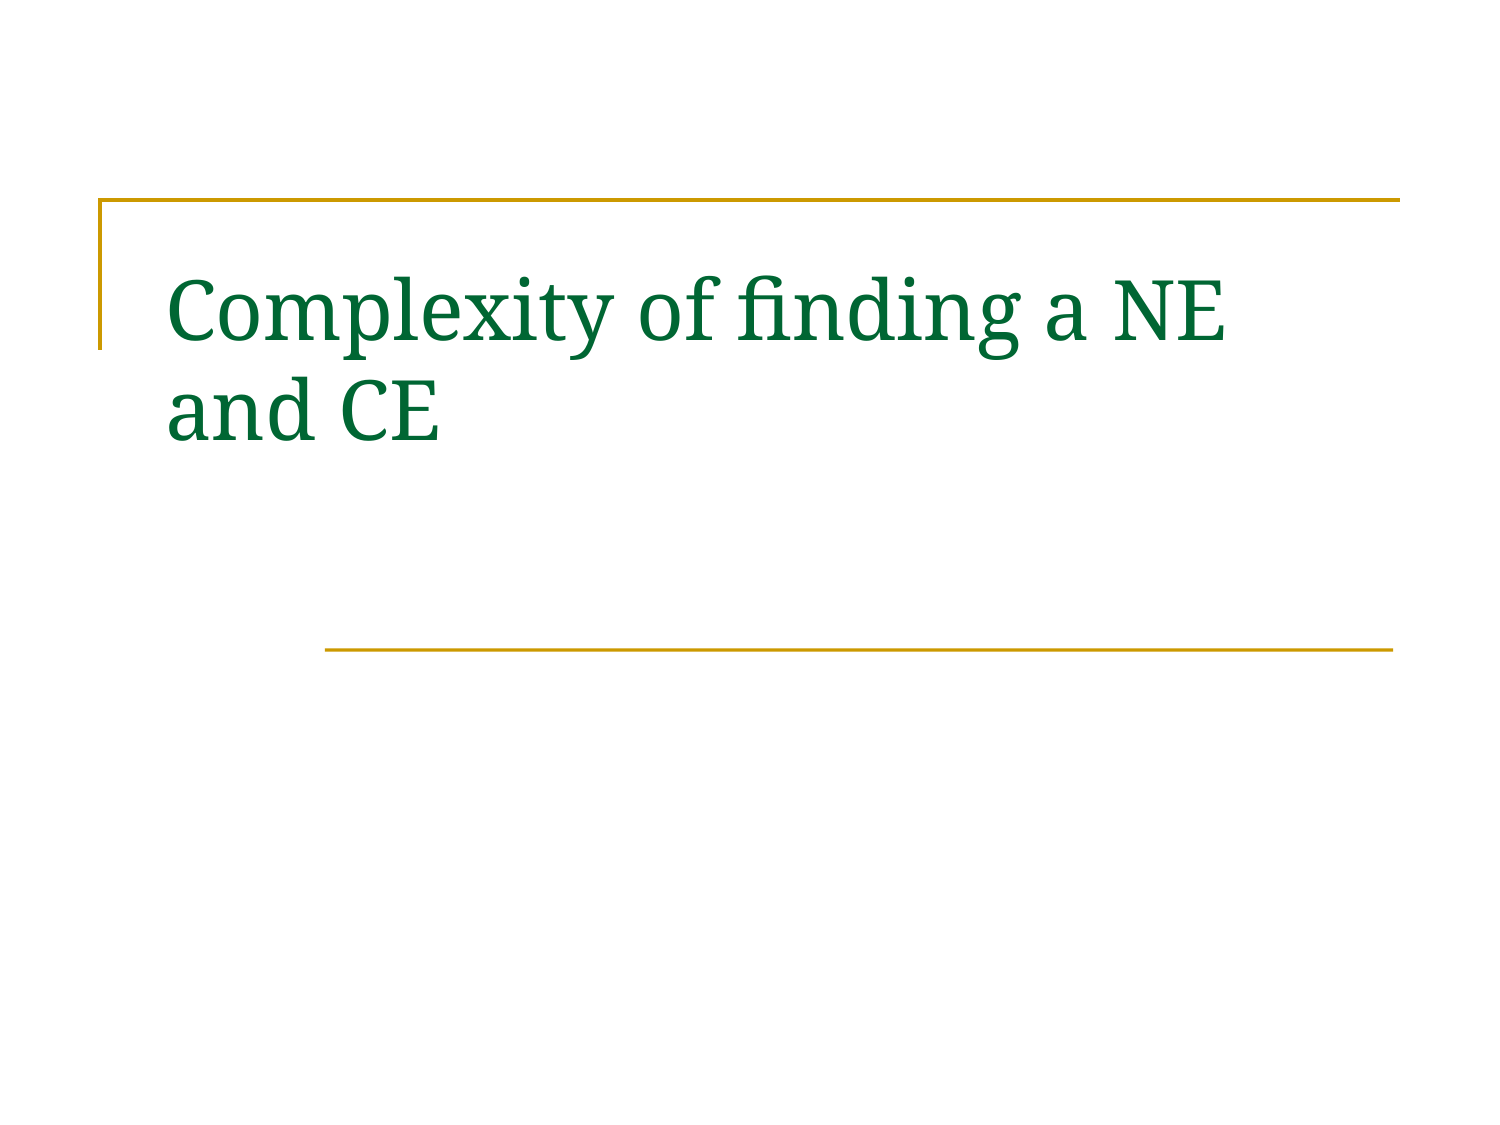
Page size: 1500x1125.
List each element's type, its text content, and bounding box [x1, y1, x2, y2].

title Complexity of finding a NE and CE [150, 249, 1401, 538]
